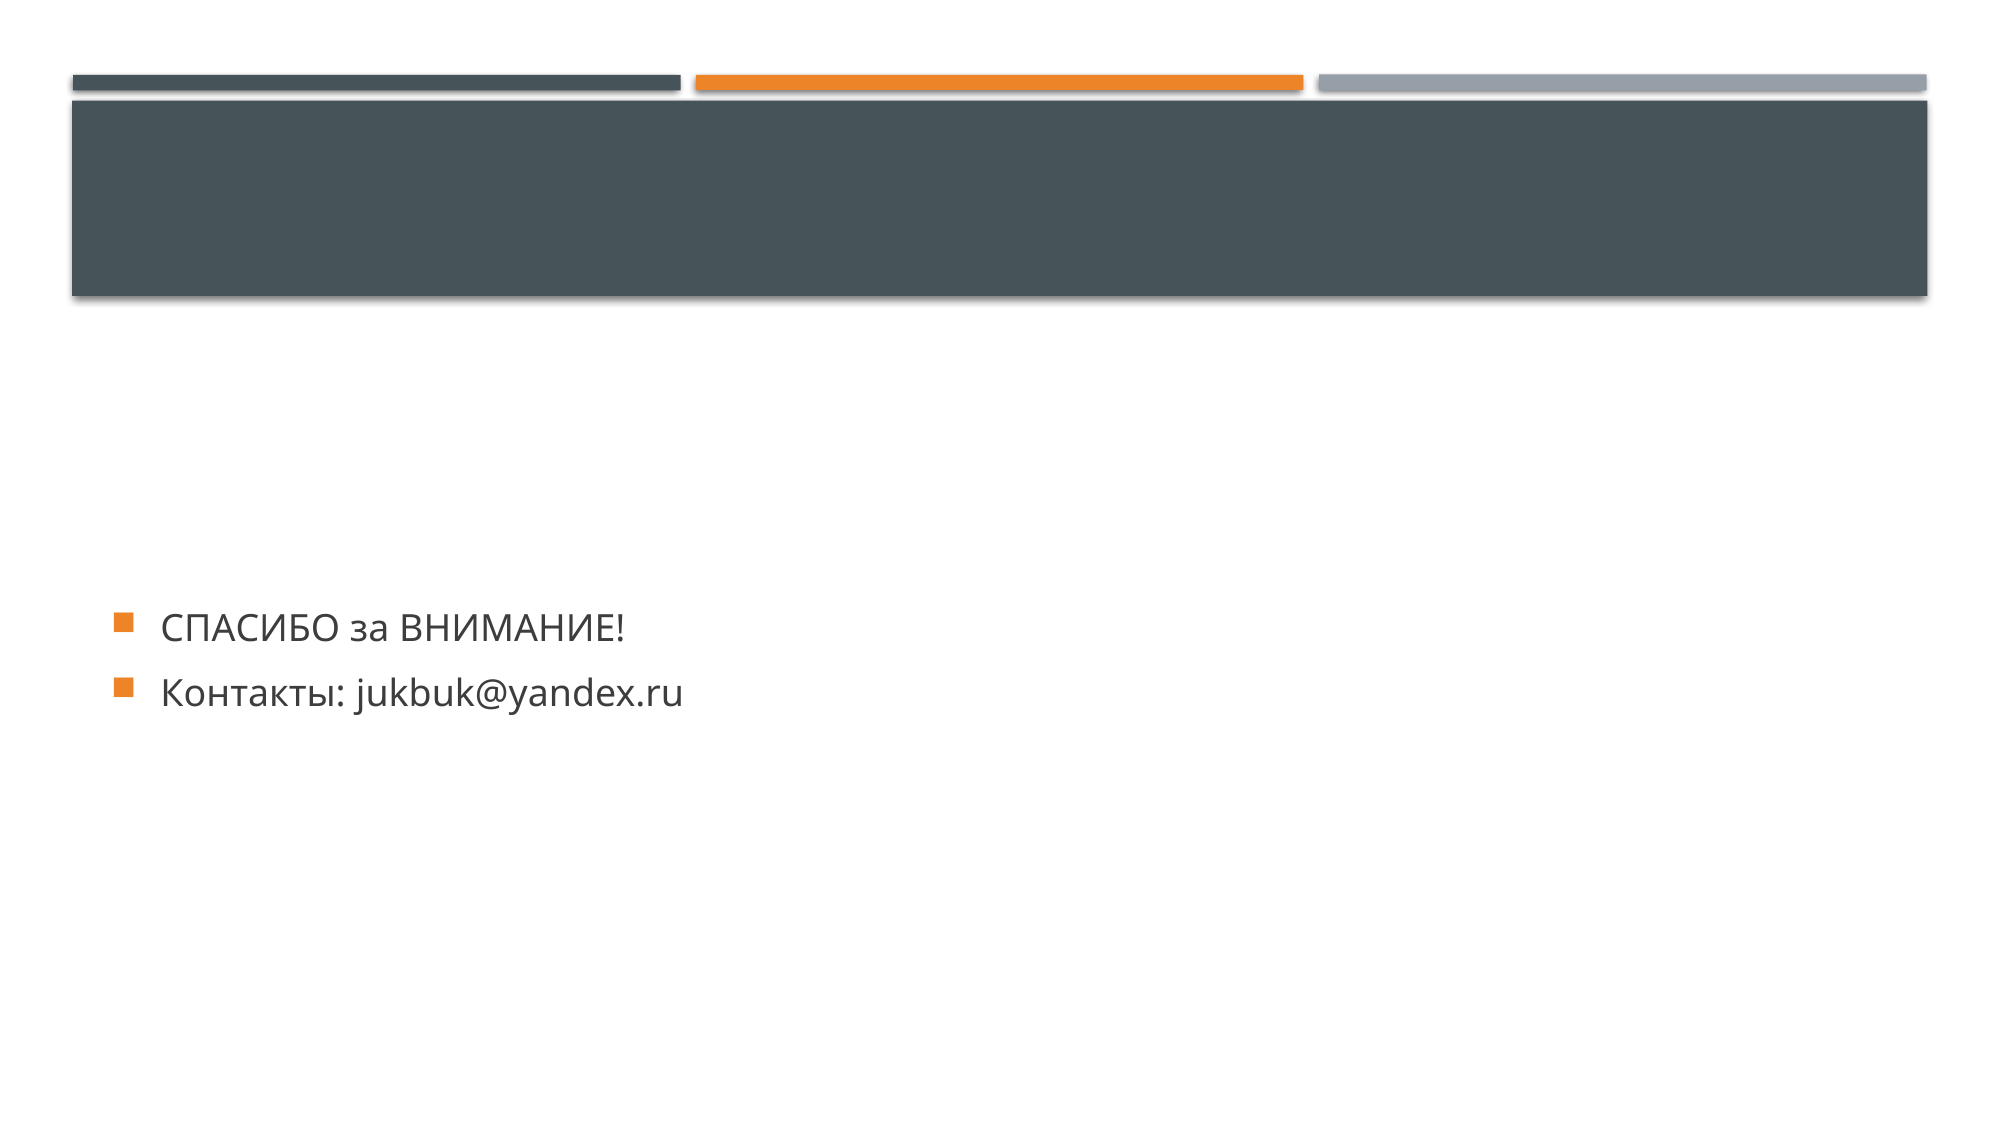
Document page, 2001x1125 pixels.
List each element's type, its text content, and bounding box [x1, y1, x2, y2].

list СПАСИБО за ВНИМАНИЕ! Контакты: jukbuk@yandex.ru [95, 357, 1905, 962]
